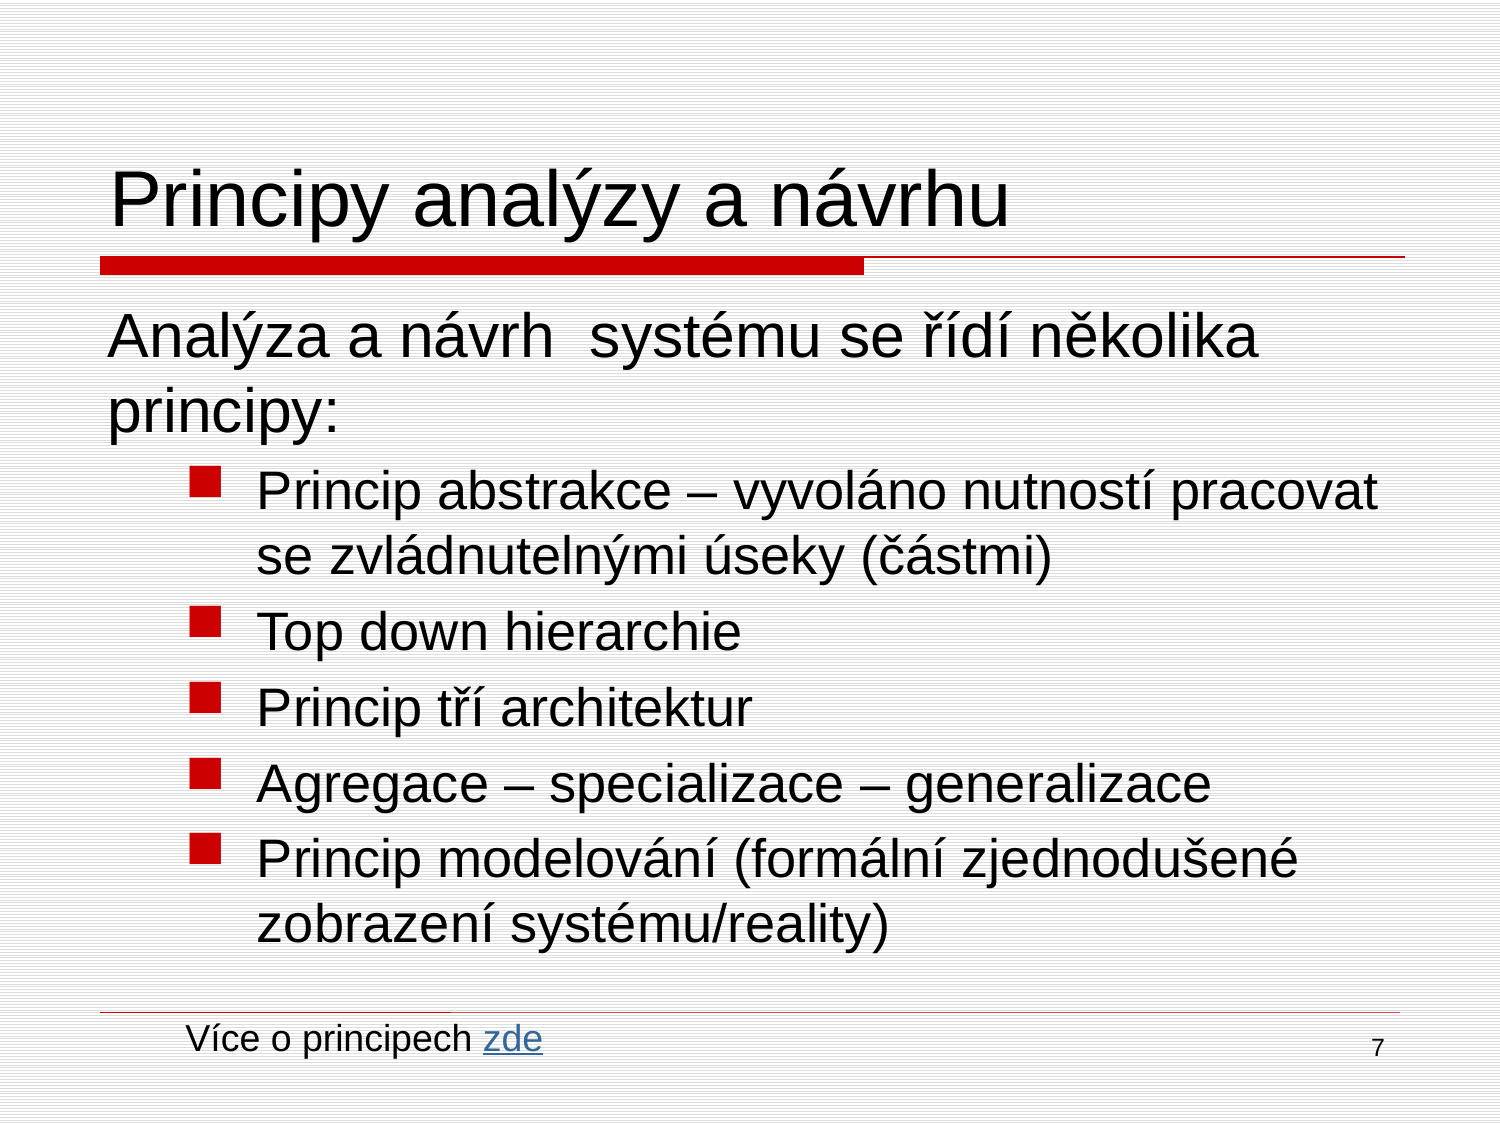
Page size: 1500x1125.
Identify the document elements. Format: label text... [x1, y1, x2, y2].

slide_number 7 [1074, 1024, 1401, 1103]
list Analýza a návrh systému se řídí několika principy: Princip abstrakce – vyvoláno nutností pracovat se zvládnutelnými úseky (částmi) Top down hierarchie Princip tří architektur Agregace – specializace – generalizace Princip modelování (formální zjednodušené zobrazení systému/reality) Více o principech zde [92, 287, 1406, 1083]
title Principy analýzy a návrhu [93, 49, 1407, 250]
